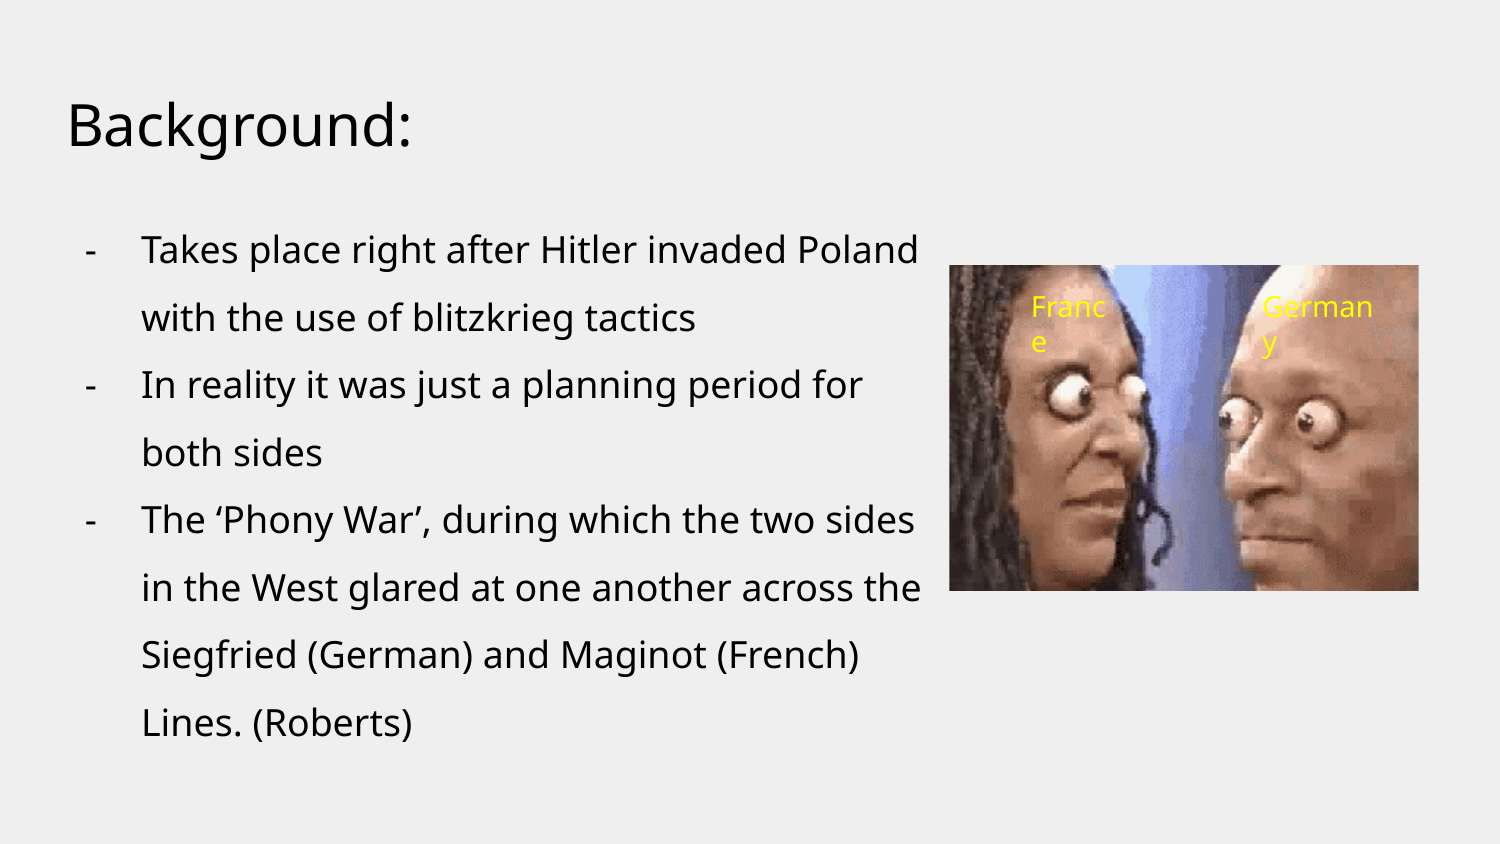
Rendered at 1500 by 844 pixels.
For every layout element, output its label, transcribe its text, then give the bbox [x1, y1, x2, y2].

picture [949, 265, 1419, 591]
title Background: [51, 72, 1449, 167]
list Takes place right after Hitler invaded Poland with the use of blitzkrieg tactics In reality it was just a planning period for both sides The ‘Phony War’, during which the two sides in the West glared at one another across the Siegfried (German) and Maginot (French) Lines. (Roberts) [51, 189, 950, 750]
